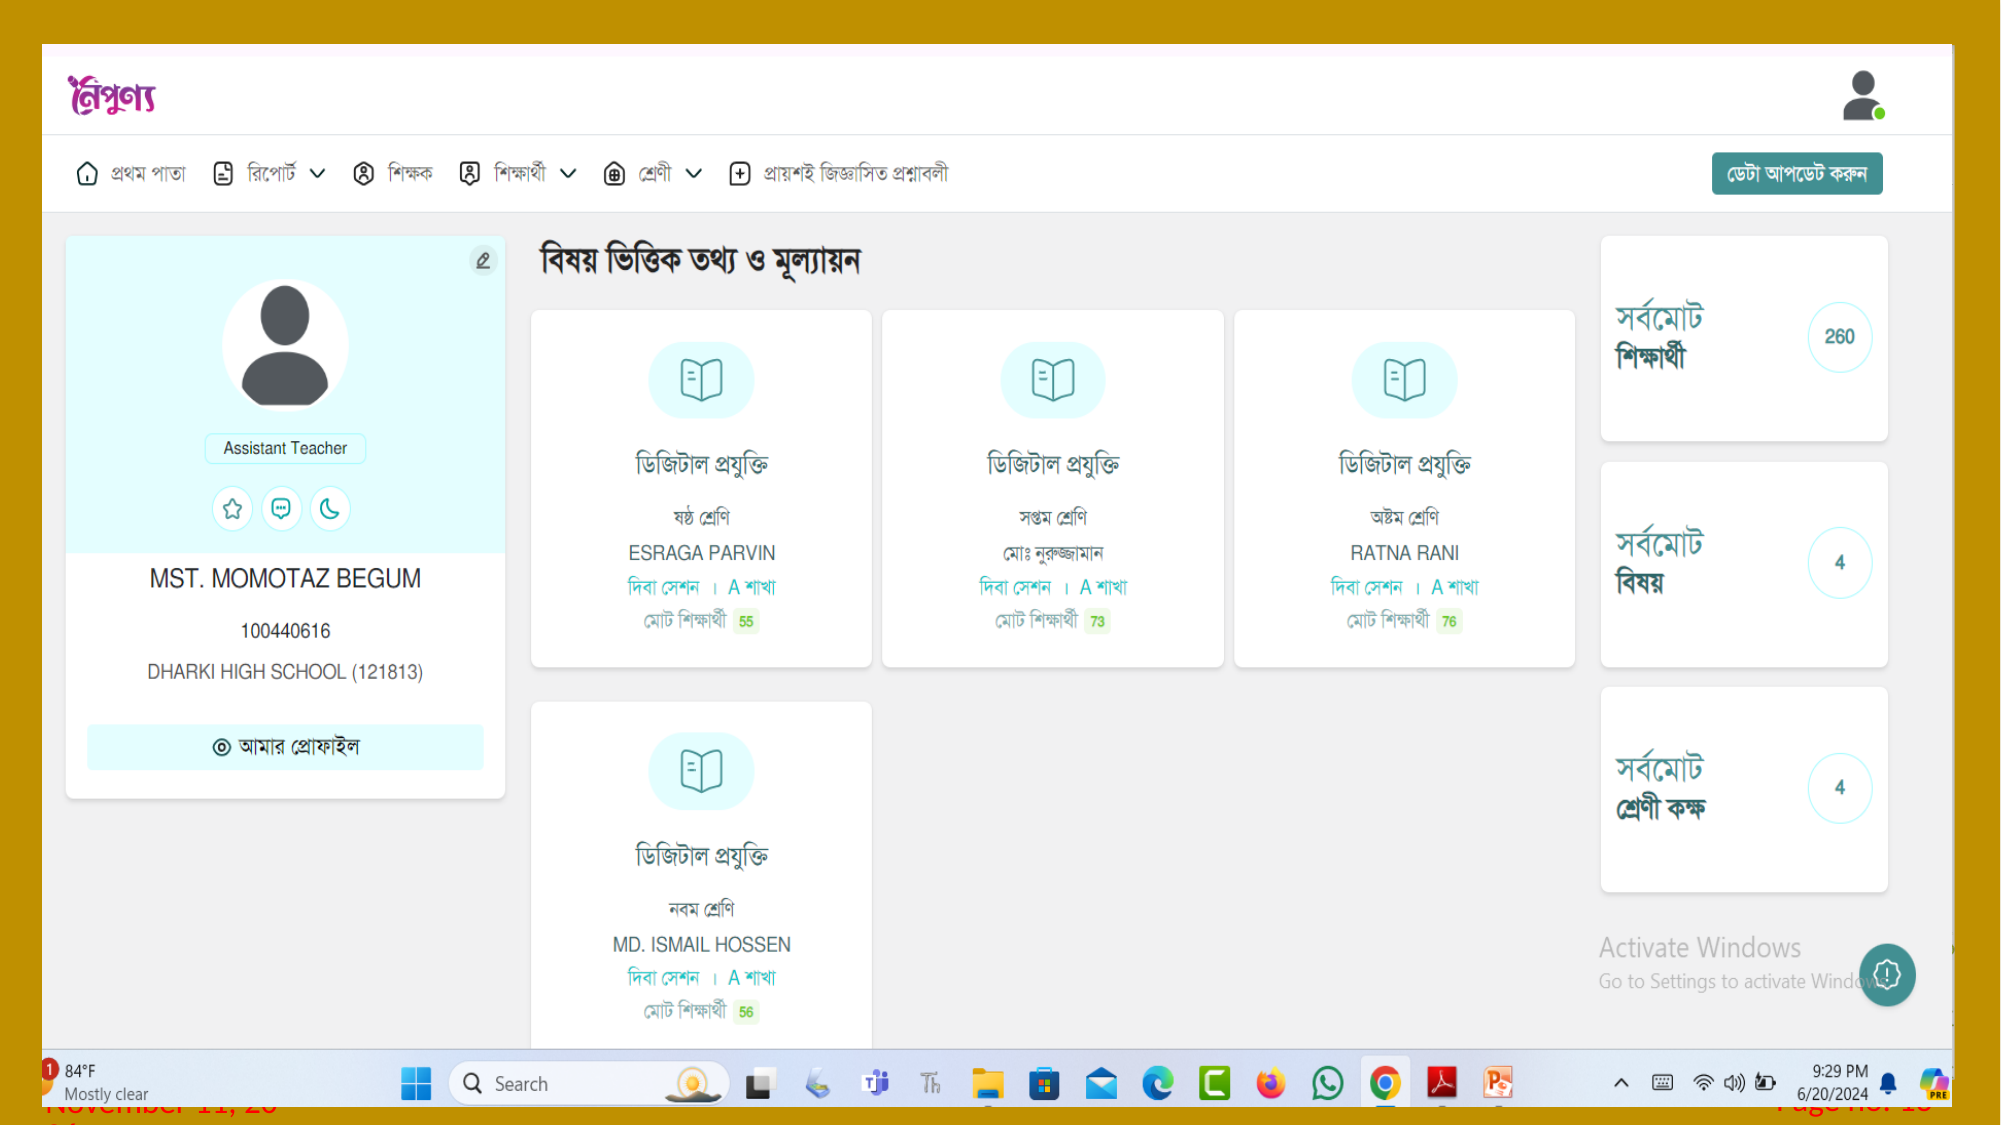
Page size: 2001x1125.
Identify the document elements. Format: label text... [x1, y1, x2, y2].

picture [42, 44, 1955, 1107]
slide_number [30, 1073, 300, 1125]
slide_number Page no. 13 [1740, 1071, 1968, 1125]
